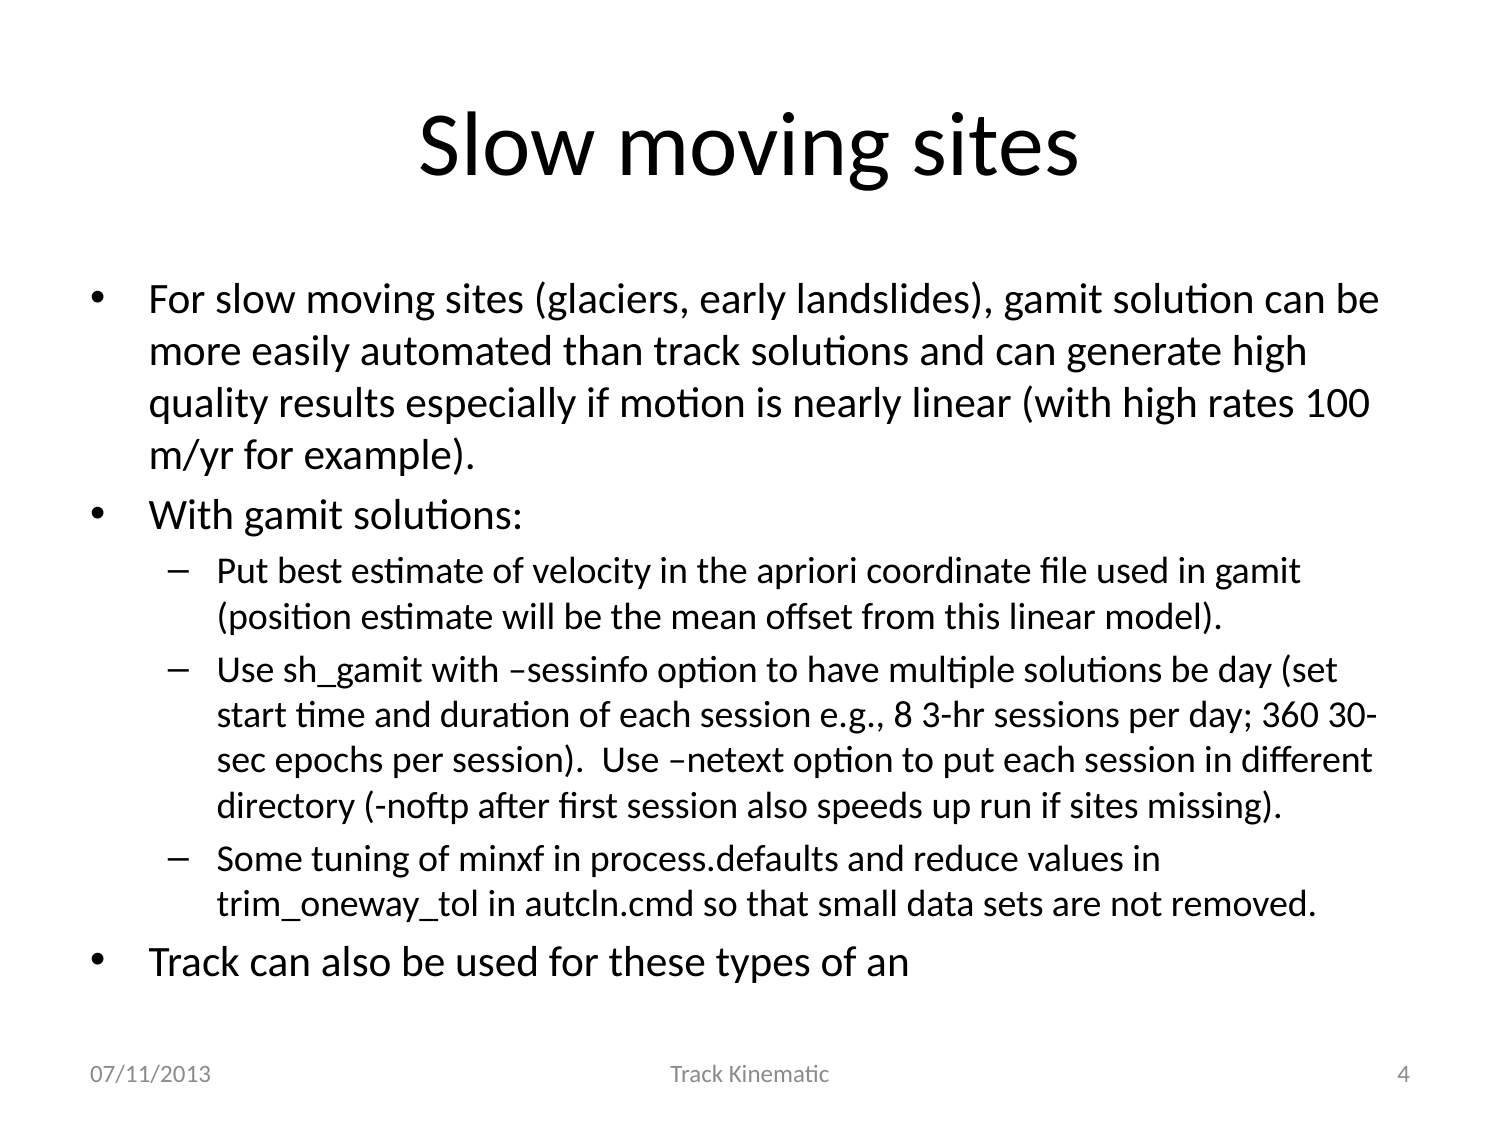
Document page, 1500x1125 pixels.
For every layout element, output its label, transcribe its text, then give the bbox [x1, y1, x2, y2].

footer Track Kinematic [512, 1042, 988, 1103]
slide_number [75, 1042, 425, 1103]
slide_number 4 [1074, 1042, 1425, 1103]
title Slow moving sites [75, 45, 1425, 233]
list For slow moving sites (glaciers, early landslides), gamit solution can be more easily automated than track solutions and can generate high quality results especially if motion is nearly linear (with high rates 100 m/yr for example). With gamit solutions: Put best estimate of velocity in the apriori coordinate file used in gamit (position estimate will be the mean offset from this linear model). Use sh_gamit with –sessinfo option to have multiple solutions be day (set start time and duration of each session e.g., 8 3-hr sessions per day; 360 30-sec epochs per session). Use –netext option to put each session in different directory (-noftp after first session also speeds up run if sites missing). Some tuning of minxf in process.defaults and reduce values in trim_oneway_tol in autcln.cmd so that small data sets are not removed. Track can also be used for these types of an [75, 262, 1425, 1005]
